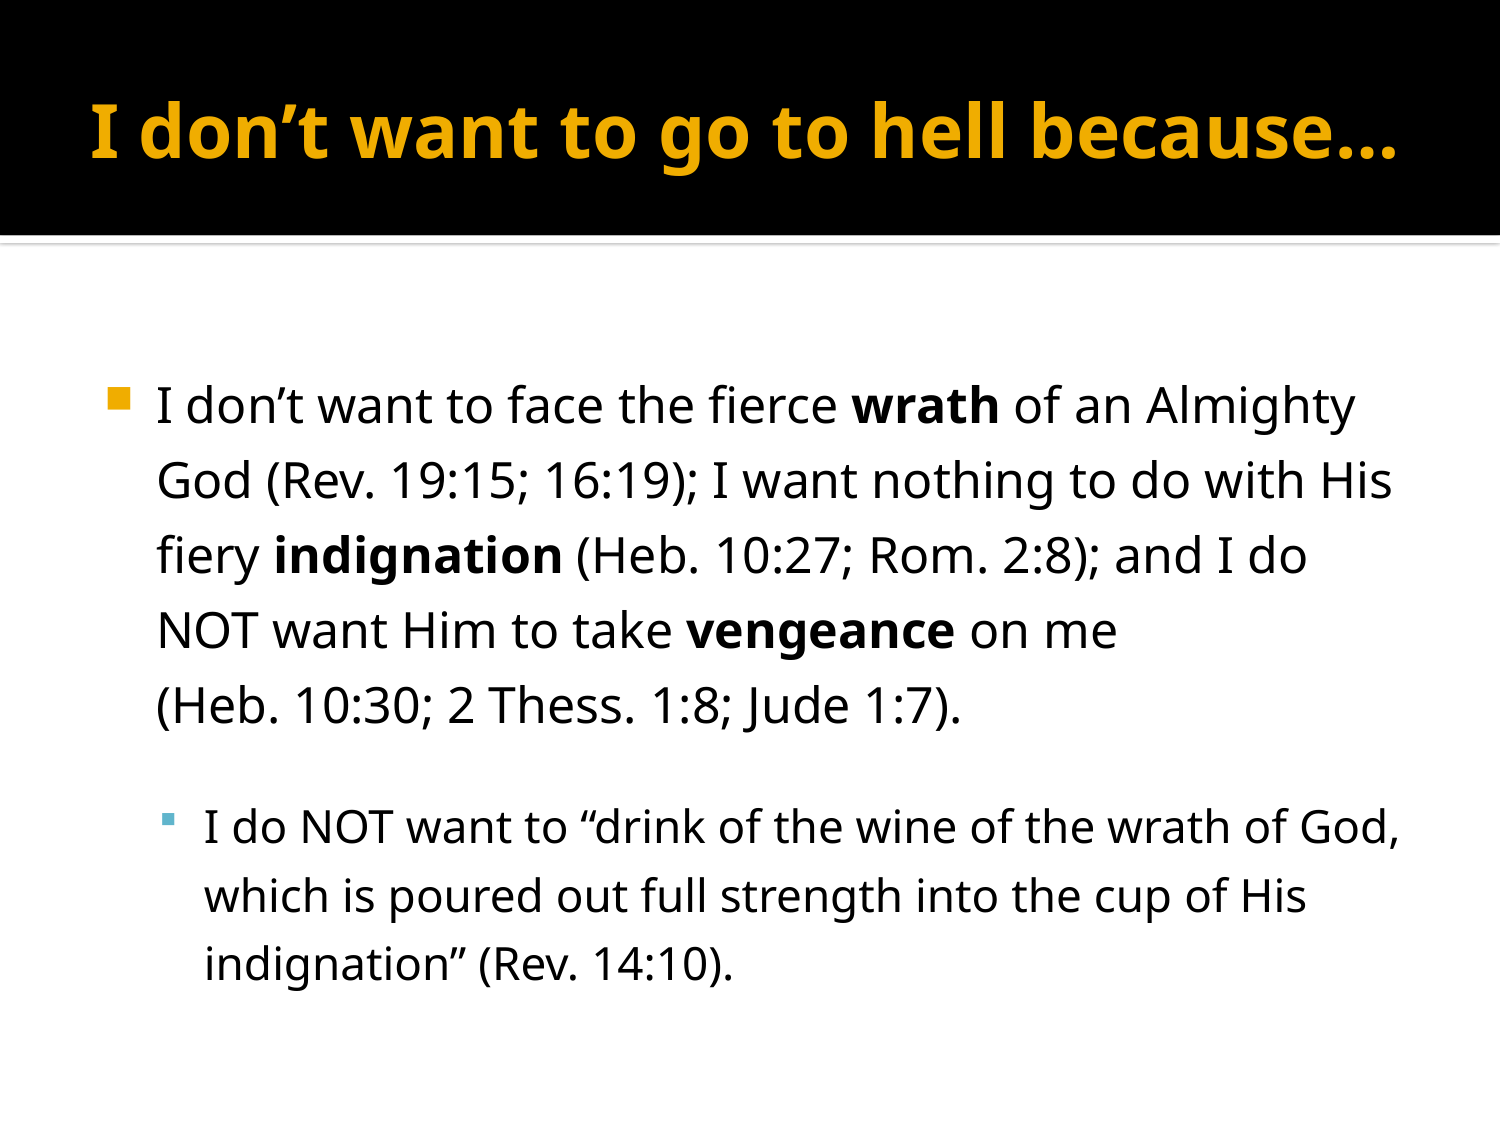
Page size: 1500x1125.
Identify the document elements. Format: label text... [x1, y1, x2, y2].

list I don’t want to face the fierce wrath of an Almighty God (Rev. 19:15; 16:19); I want nothing to do with His fiery indignation (Heb. 10:27; Rom. 2:8); and I do NOT want Him to take vengeance on me (Heb. 10:30; 2 Thess. 1:8; Jude 1:7). I do NOT want to “drink of the wine of the wrath of God, which is poured out full strength into the cup of His indignation” (Rev. 14:10). [75, 291, 1425, 1050]
title I don’t want to go to hell because… [75, 25, 1425, 231]
